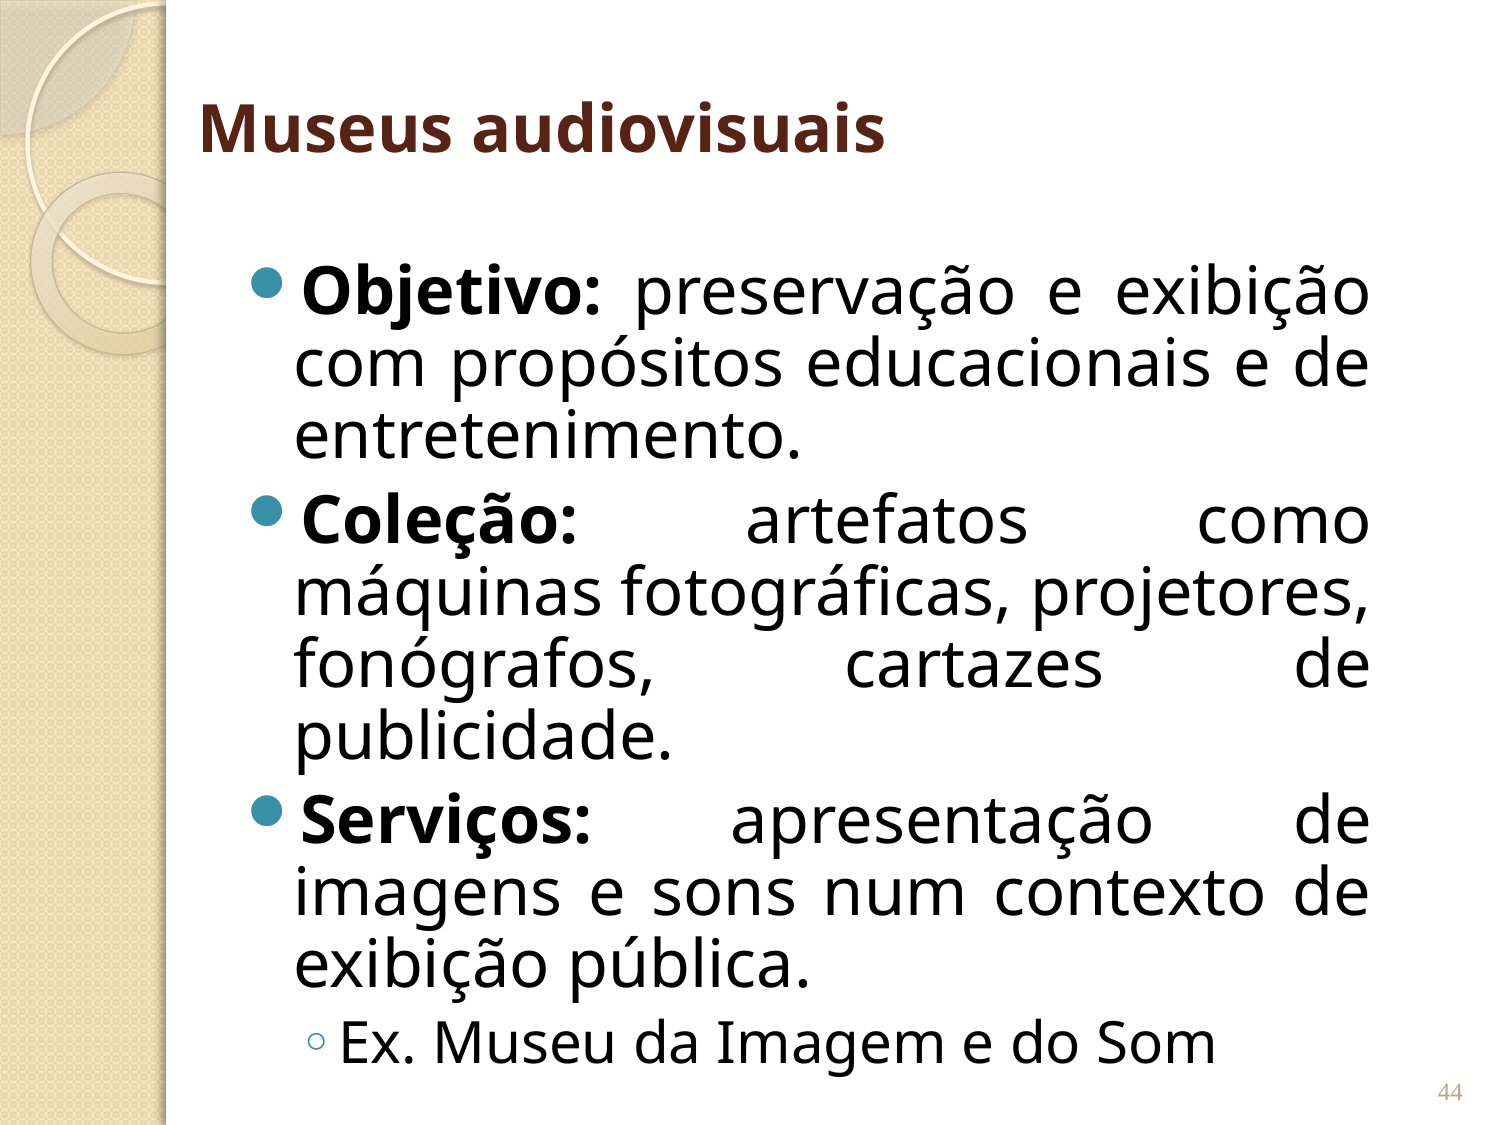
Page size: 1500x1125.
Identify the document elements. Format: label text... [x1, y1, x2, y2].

list Objetivo: preservação e exibição com propósitos educacionais e de entretenimento. Coleção: artefatos como máquinas fotográficas, projetores, fonógrafos, cartazes de publicidade. Serviços: apresentação de imagens e sons num contexto de exibição pública. Ex. Museu da Imagem e do Som [218, 249, 1388, 1001]
slide_number 44 [1413, 1034, 1488, 1113]
title Museus audiovisuais [183, 54, 1305, 199]
